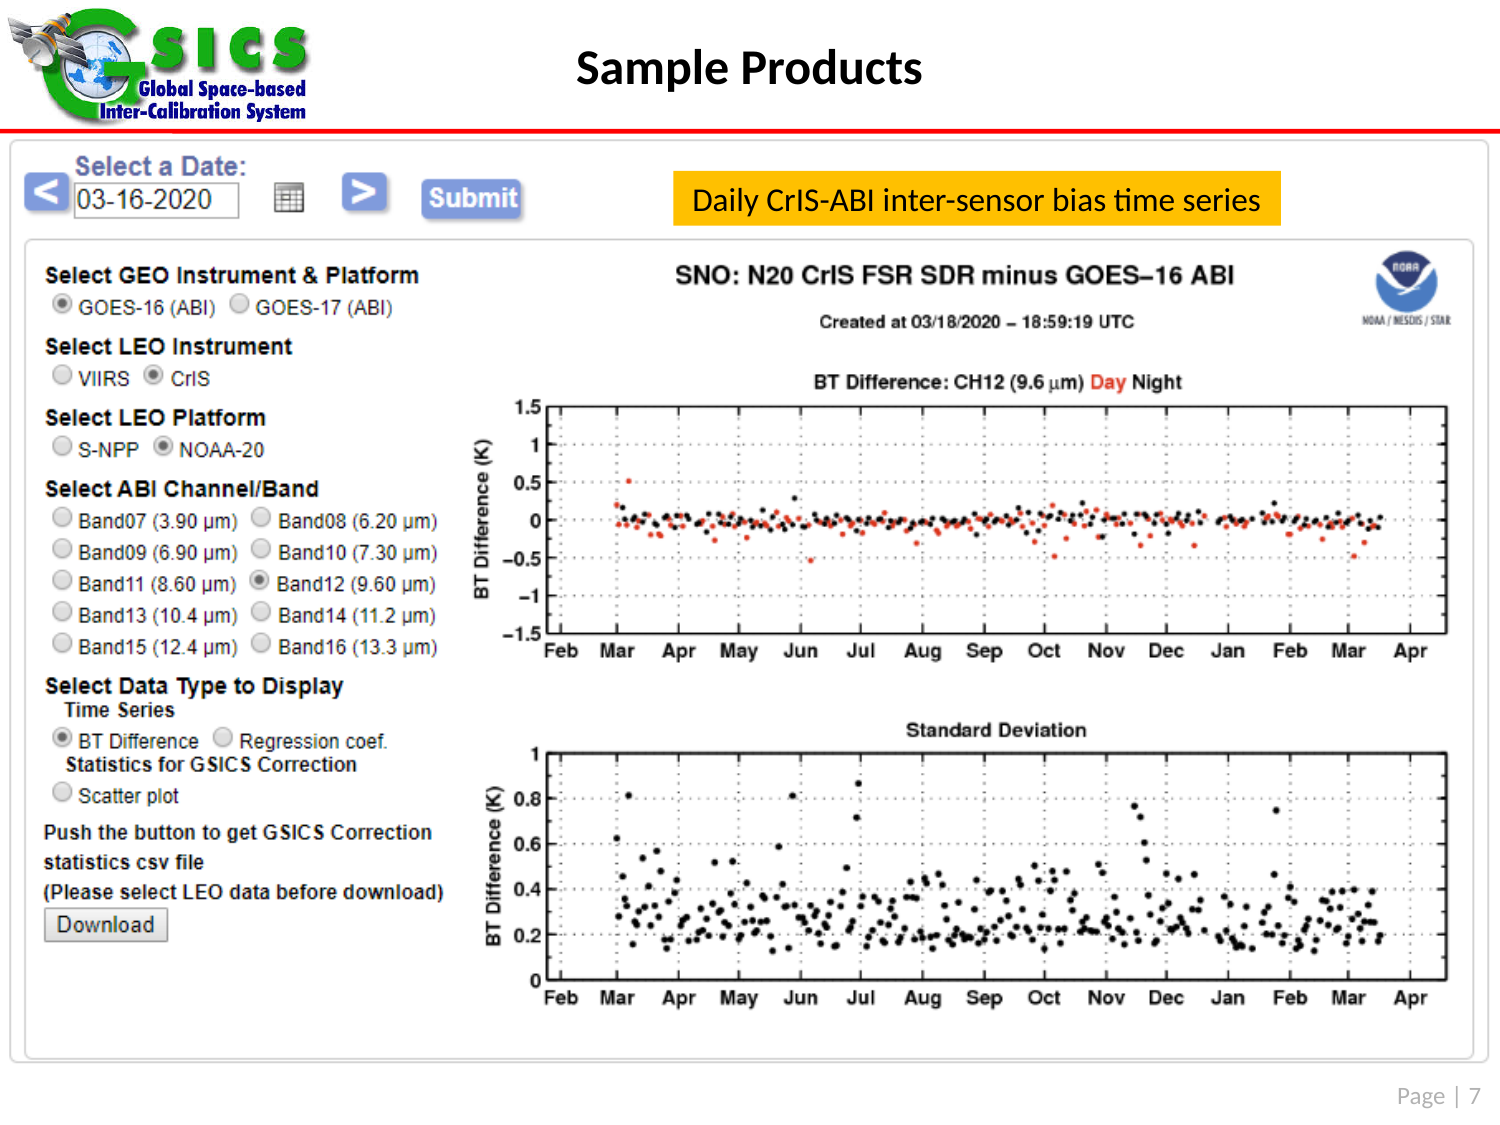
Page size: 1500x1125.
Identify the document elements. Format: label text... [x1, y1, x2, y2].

picture [8, 138, 1491, 1066]
title Sample Products [130, 0, 1369, 130]
picture [0, 0, 130, 128]
slide_number Page | 7 [1146, 1065, 1497, 1125]
